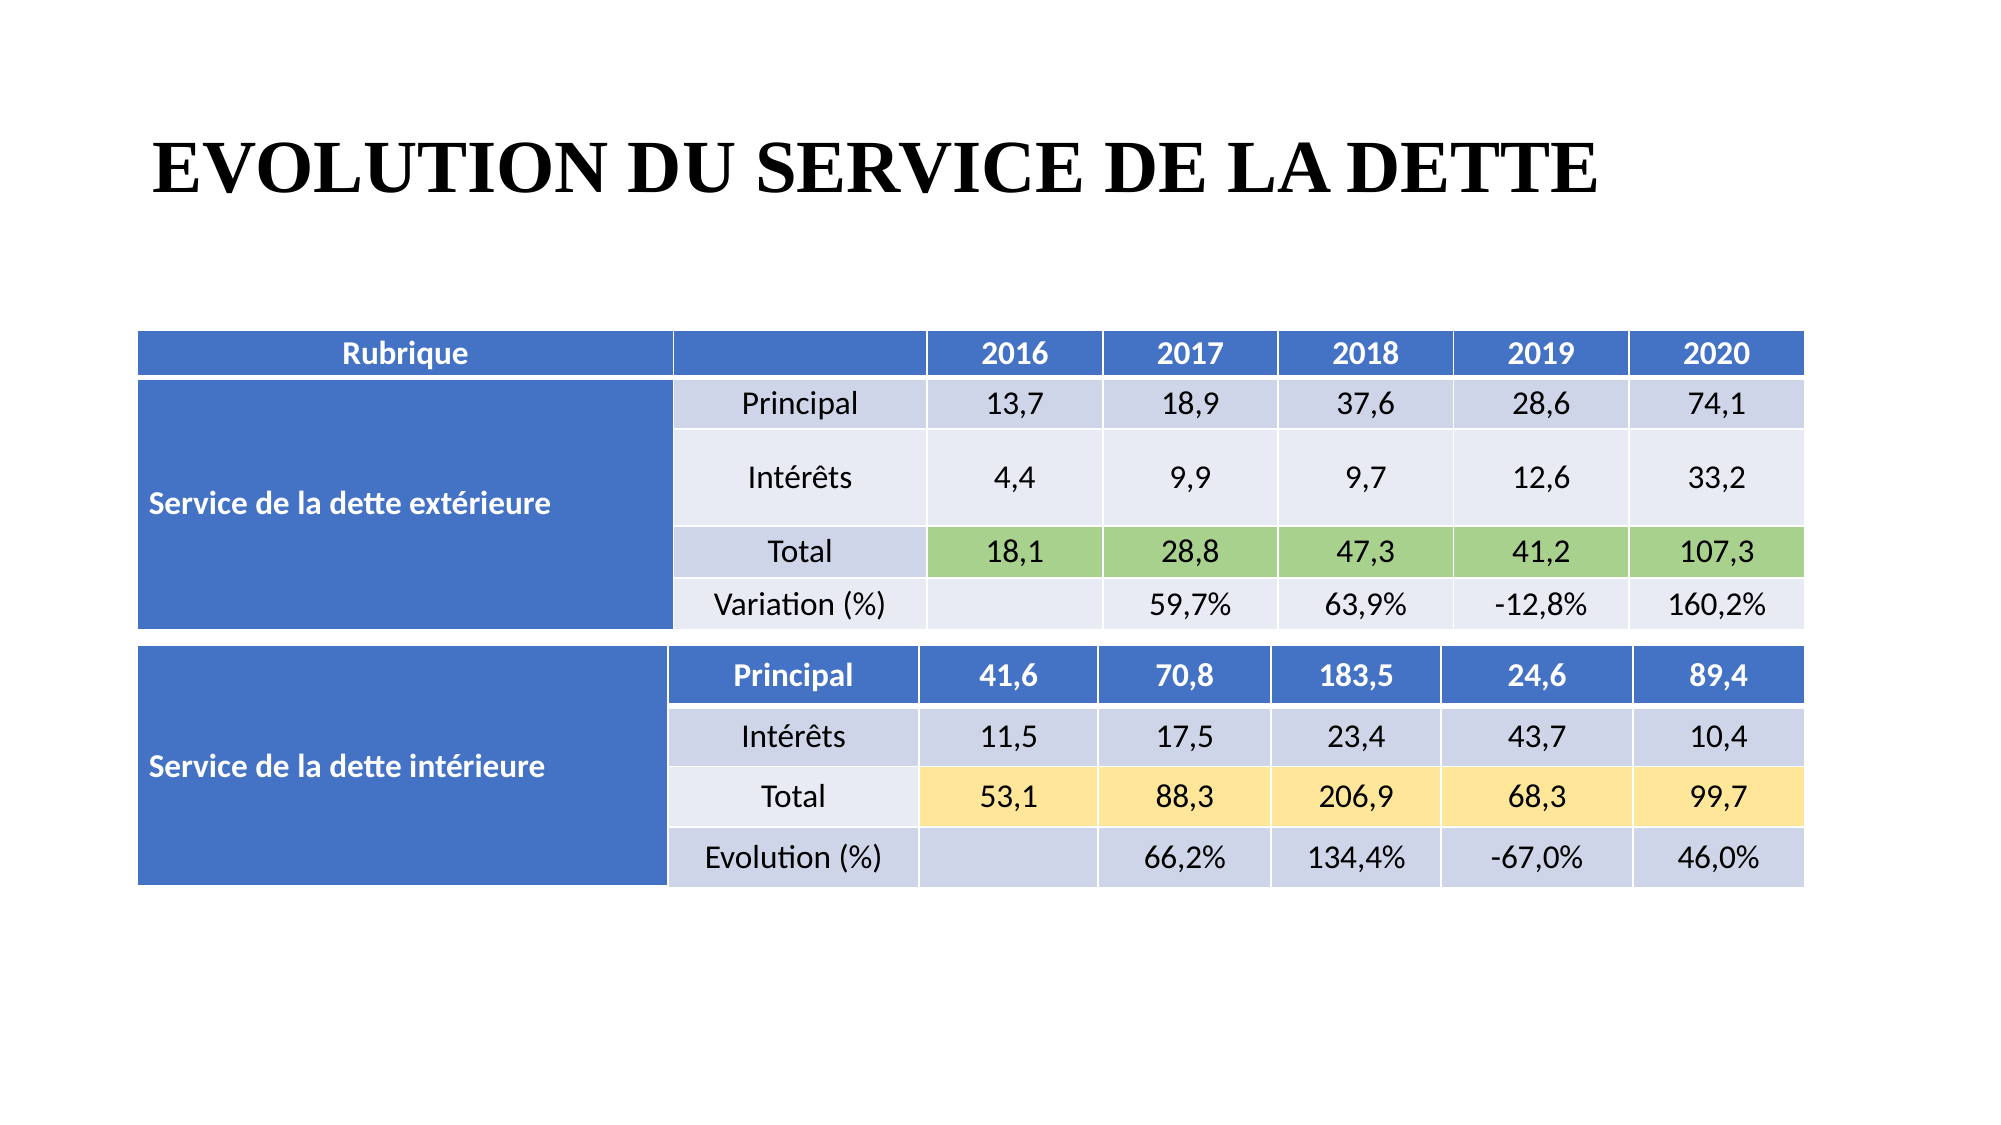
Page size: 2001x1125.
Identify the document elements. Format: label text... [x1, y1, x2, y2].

table_header Service de la dette intérieure [138, 646, 667, 885]
table_cell -12,8% [1454, 579, 1628, 629]
table_cell 4,4 [928, 430, 1102, 525]
table_cell 160,2% [1630, 579, 1804, 629]
table_cell Intérêts [674, 430, 926, 525]
table_cell 206,9 [1272, 767, 1440, 826]
table_cell 17,5 [1099, 709, 1270, 766]
table_header 2017 [1104, 331, 1277, 375]
table_cell 23,4 [1272, 709, 1440, 766]
table_cell 11,5 [920, 709, 1097, 766]
table_header 41,6 [920, 646, 1097, 703]
table_header 2020 [1630, 331, 1804, 375]
table_cell 37,6 [1279, 380, 1453, 428]
table_header 70,8 [1099, 646, 1270, 703]
table_cell 9,7 [1279, 430, 1453, 525]
table_cell Principal [674, 380, 926, 428]
table_cell 13,7 [928, 380, 1102, 428]
table_cell 43,7 [1442, 709, 1632, 766]
title EVOLUTION DU SERVICE DE LA DETTE [137, 59, 1863, 278]
table_cell 9,9 [1104, 430, 1277, 525]
table_cell 46,0% [1634, 828, 1804, 887]
table_cell 12,6 [1454, 430, 1628, 525]
table_cell 68,3 [1442, 767, 1632, 826]
table_cell 41,2 [1454, 527, 1628, 577]
table_cell 53,1 [920, 767, 1097, 826]
table_cell Variation (%) [674, 579, 926, 629]
table_header Principal [669, 646, 918, 703]
table_cell [920, 828, 1097, 887]
table_cell Total [669, 767, 918, 826]
table_cell Total [674, 527, 926, 577]
table_cell 28,6 [1454, 380, 1628, 428]
table_header Rubrique [138, 331, 673, 375]
table_cell 66,2% [1099, 828, 1270, 887]
table_cell 18,1 [928, 527, 1102, 577]
table_cell Evolution (%) [669, 828, 918, 887]
table_header 183,5 [1272, 646, 1440, 703]
table_cell 33,2 [1630, 430, 1804, 525]
table_cell 74,1 [1630, 380, 1804, 428]
table_cell 10,4 [1634, 709, 1804, 766]
table_header 24,6 [1442, 646, 1632, 703]
table_cell -67,0% [1442, 828, 1632, 887]
table_cell 63,9% [1279, 579, 1453, 629]
table_cell Service de la dette extérieure [138, 380, 673, 629]
table_header 2019 [1454, 331, 1628, 375]
table_cell [928, 579, 1102, 629]
table_cell 134,4% [1272, 828, 1440, 887]
table_header 2016 [928, 331, 1102, 375]
table_cell 88,3 [1099, 767, 1270, 826]
table_cell 47,3 [1279, 527, 1453, 577]
table_header [674, 331, 926, 375]
table_cell Intérêts [669, 709, 918, 766]
table_cell 18,9 [1104, 380, 1277, 428]
table_cell 107,3 [1630, 527, 1804, 577]
table_header 89,4 [1634, 646, 1804, 703]
table_cell 99,7 [1634, 767, 1804, 826]
table_cell 28,8 [1104, 527, 1277, 577]
table_cell 59,7% [1104, 579, 1277, 629]
table_header 2018 [1279, 331, 1453, 375]
